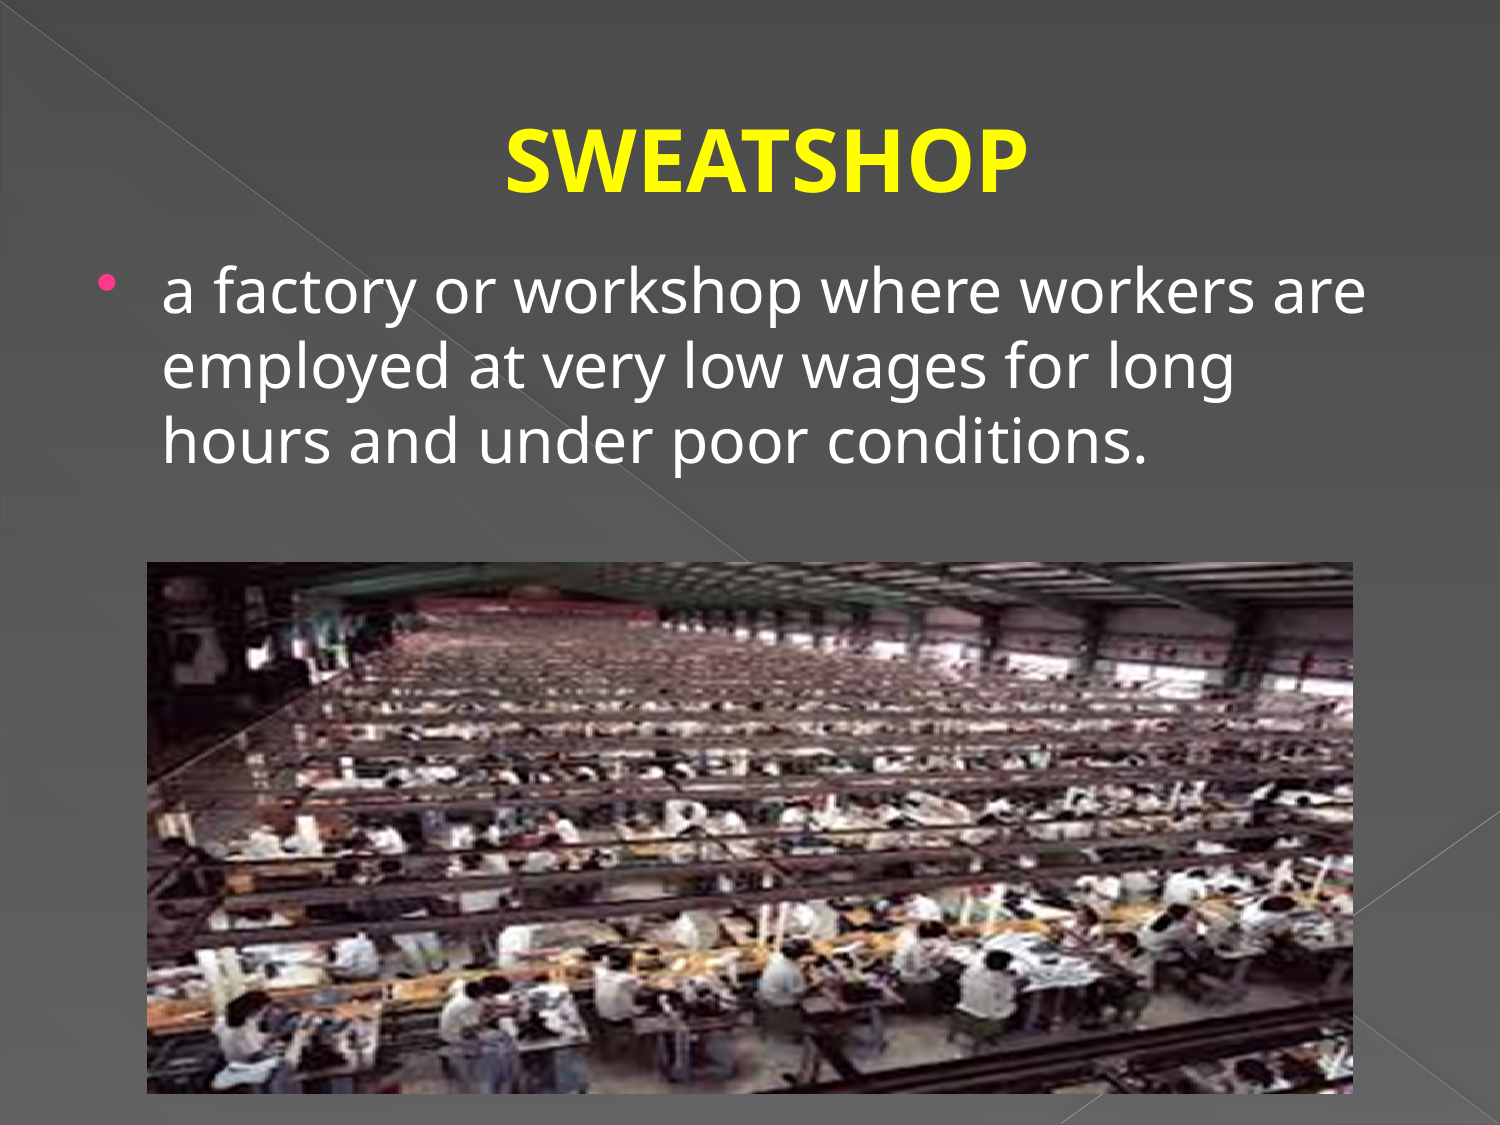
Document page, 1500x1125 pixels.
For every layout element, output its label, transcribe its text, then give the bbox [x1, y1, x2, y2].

list a factory or workshop where workers are employed at very low wages for long hours and under poor conditions. [73, 243, 1424, 994]
picture [147, 562, 1353, 1094]
title SWEATSHOP [53, 42, 1404, 273]
